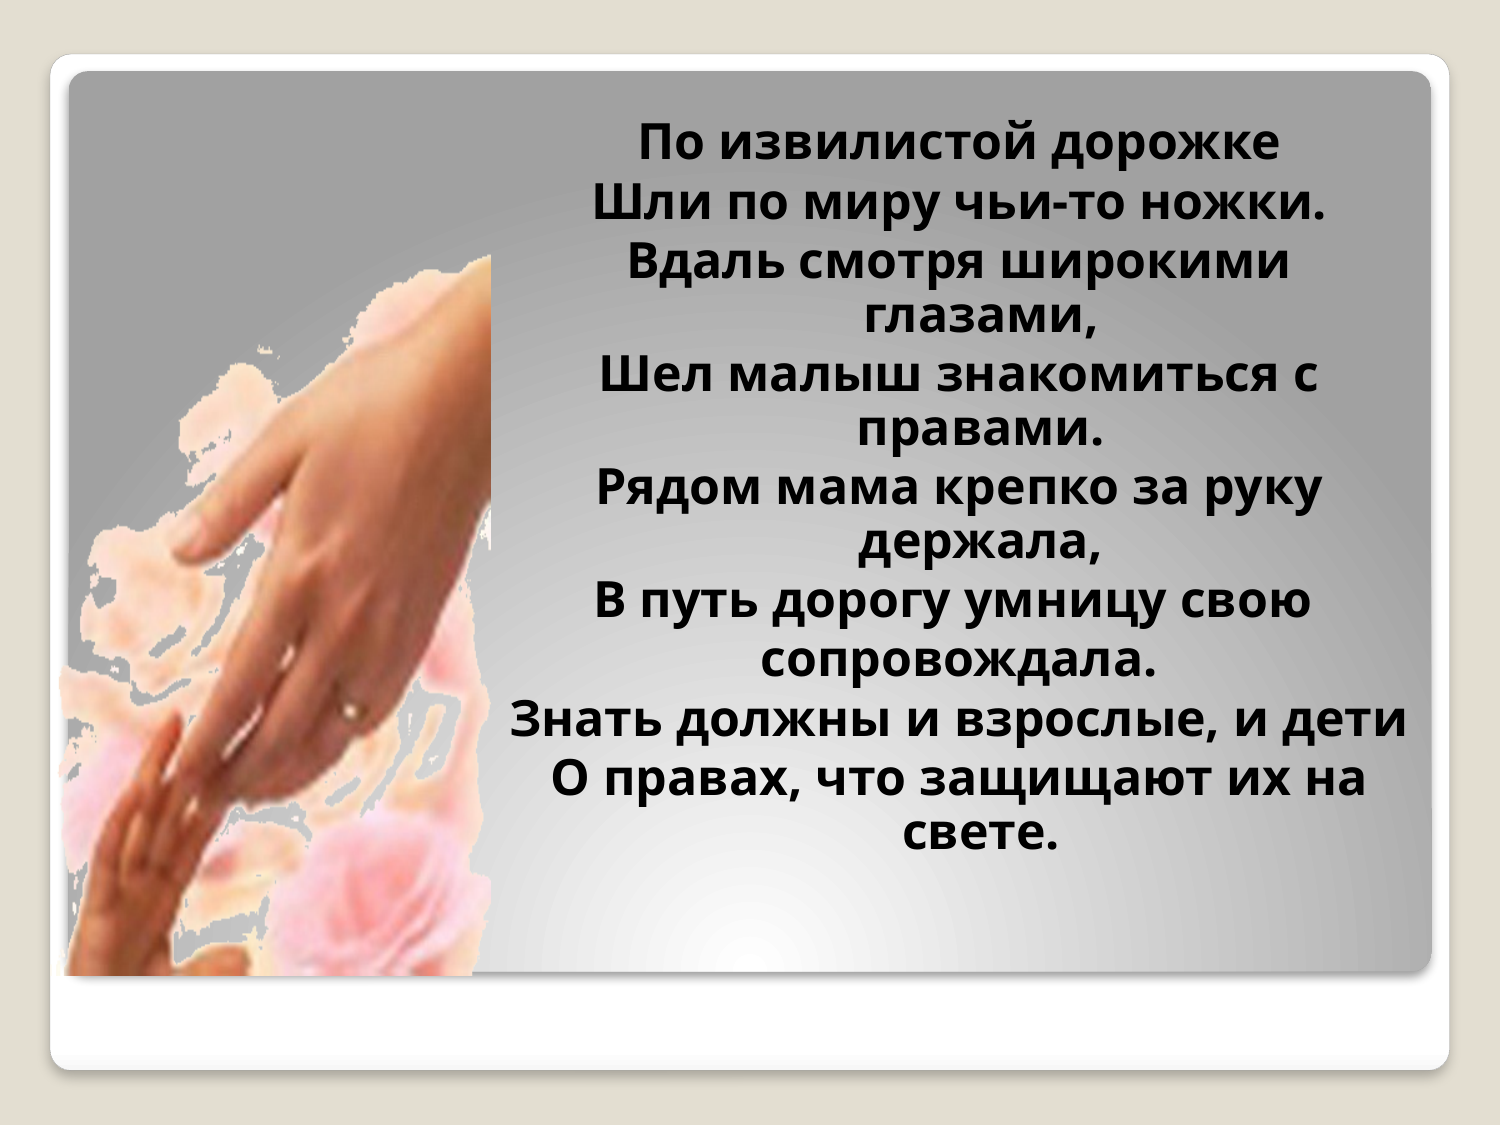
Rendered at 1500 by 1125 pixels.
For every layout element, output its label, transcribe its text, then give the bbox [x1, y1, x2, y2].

picture [29, 245, 491, 977]
list По извилистой дорожке Шли по миру чьи-то ножки. Вдаль смотря широкими глазами, Шел малыш знакомиться с правами. Рядом мама крепко за руку держала, В путь дорогу умницу свою сопровождала. Знать должны и взрослые, и дети О правах, что защищают их на свете. [478, 101, 1425, 982]
